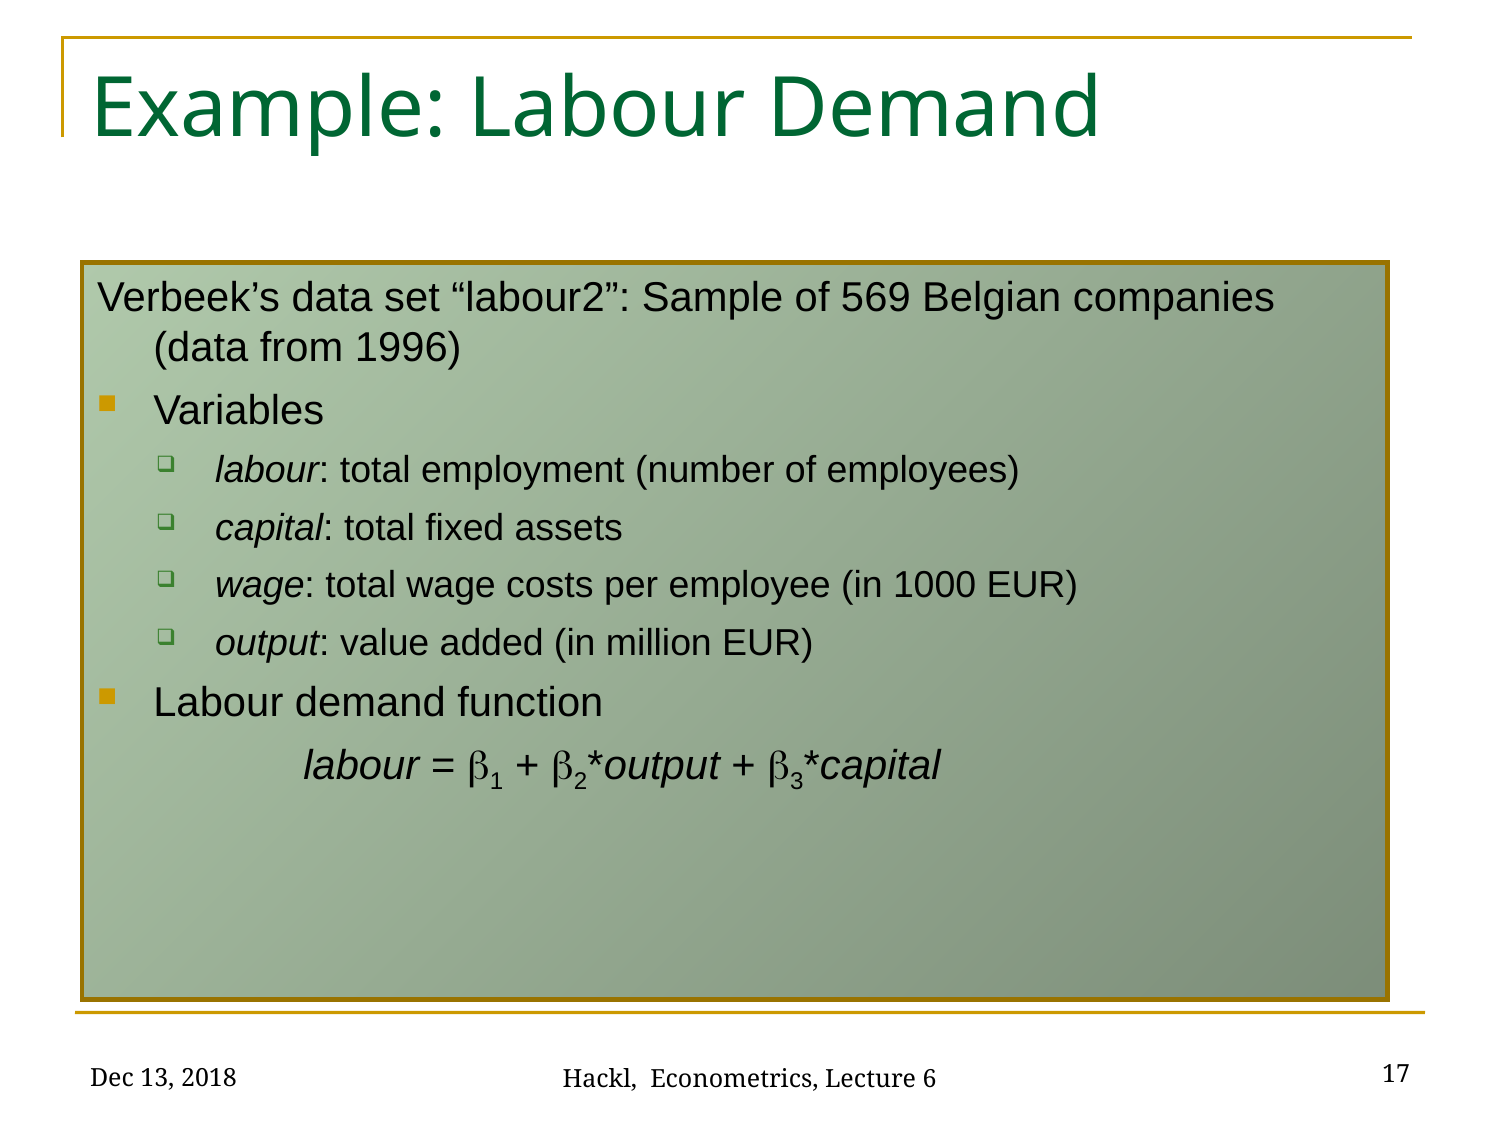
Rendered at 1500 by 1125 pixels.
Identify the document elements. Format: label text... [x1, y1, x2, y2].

title Example: Labour Demand [74, 45, 1426, 233]
list Verbeek’s data set “labour2”: Sample of 569 Belgian companies (data from 1996) Variables labour: total employment (number of employees) capital: total fixed assets wage: total wage costs per employee (in 1000 EUR) output: value added (in million EUR) Labour demand function labour = b1 + b2*output + b3*capital [81, 262, 1388, 1000]
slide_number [74, 1023, 426, 1100]
slide_number 17 [1074, 1023, 1426, 1100]
footer Hackl, Econometrics, Lecture 6 [512, 1024, 988, 1101]
